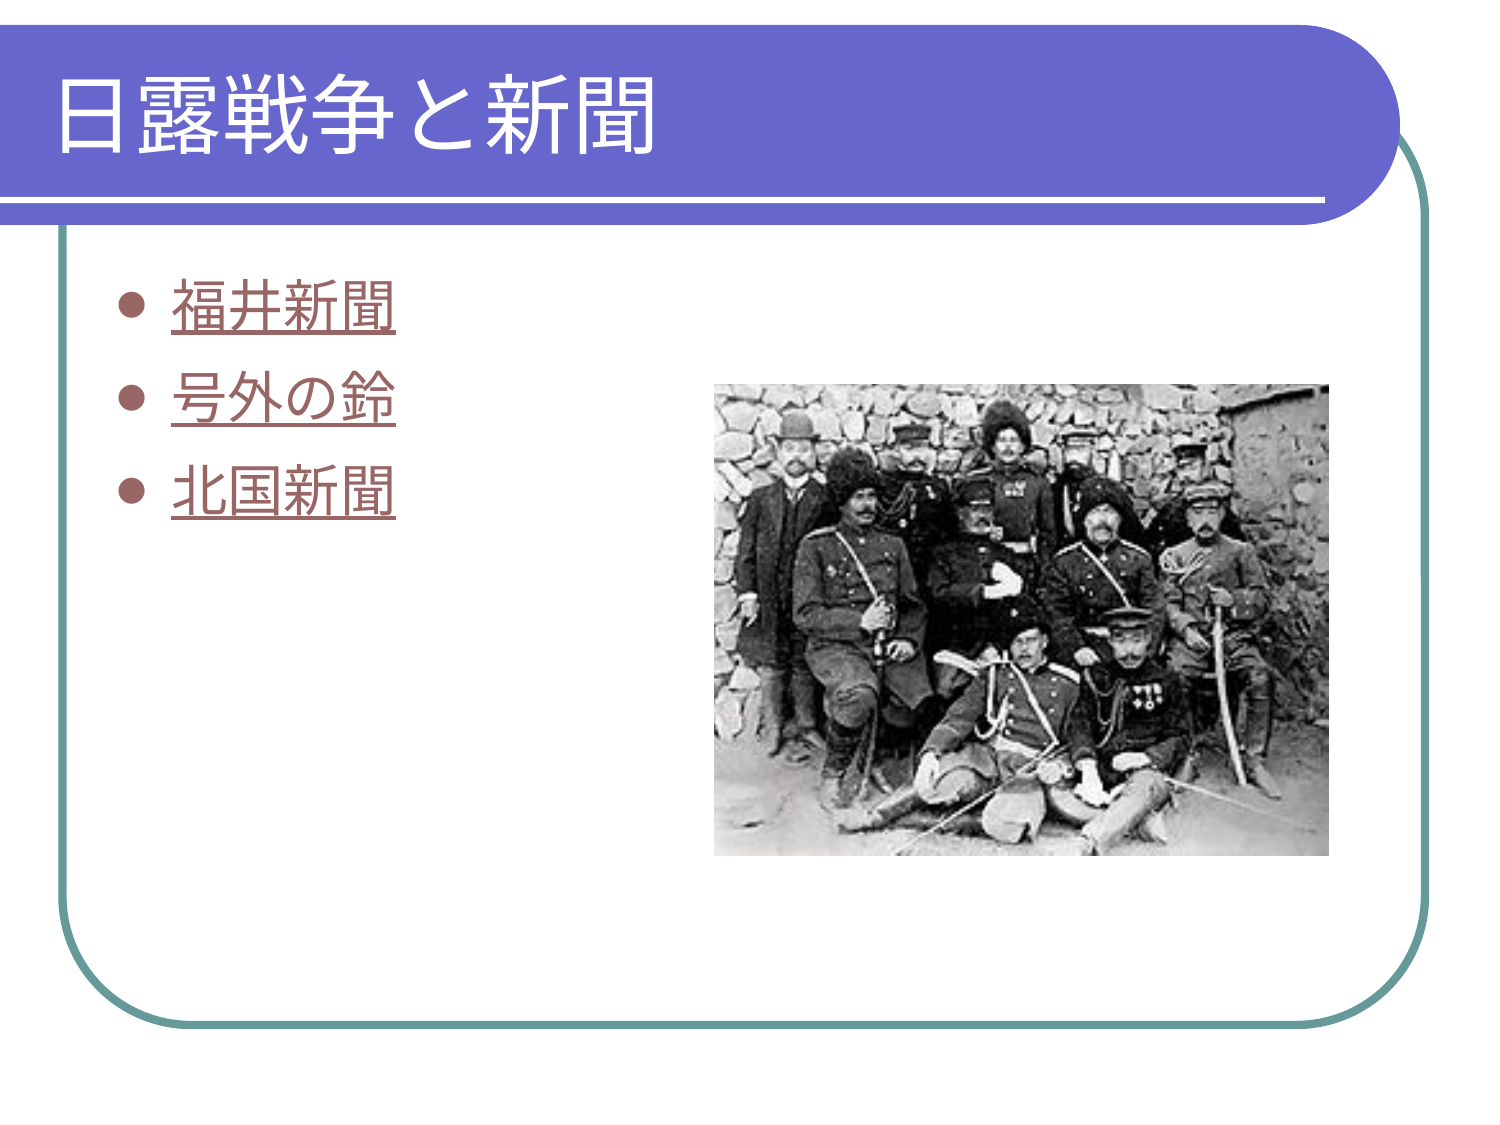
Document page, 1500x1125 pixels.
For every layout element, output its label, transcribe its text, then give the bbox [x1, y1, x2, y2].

title 日露戦争と新聞 [32, 37, 1347, 188]
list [714, 384, 1330, 856]
list 福井新聞 号外の鈴 北国新聞 [99, 262, 738, 988]
